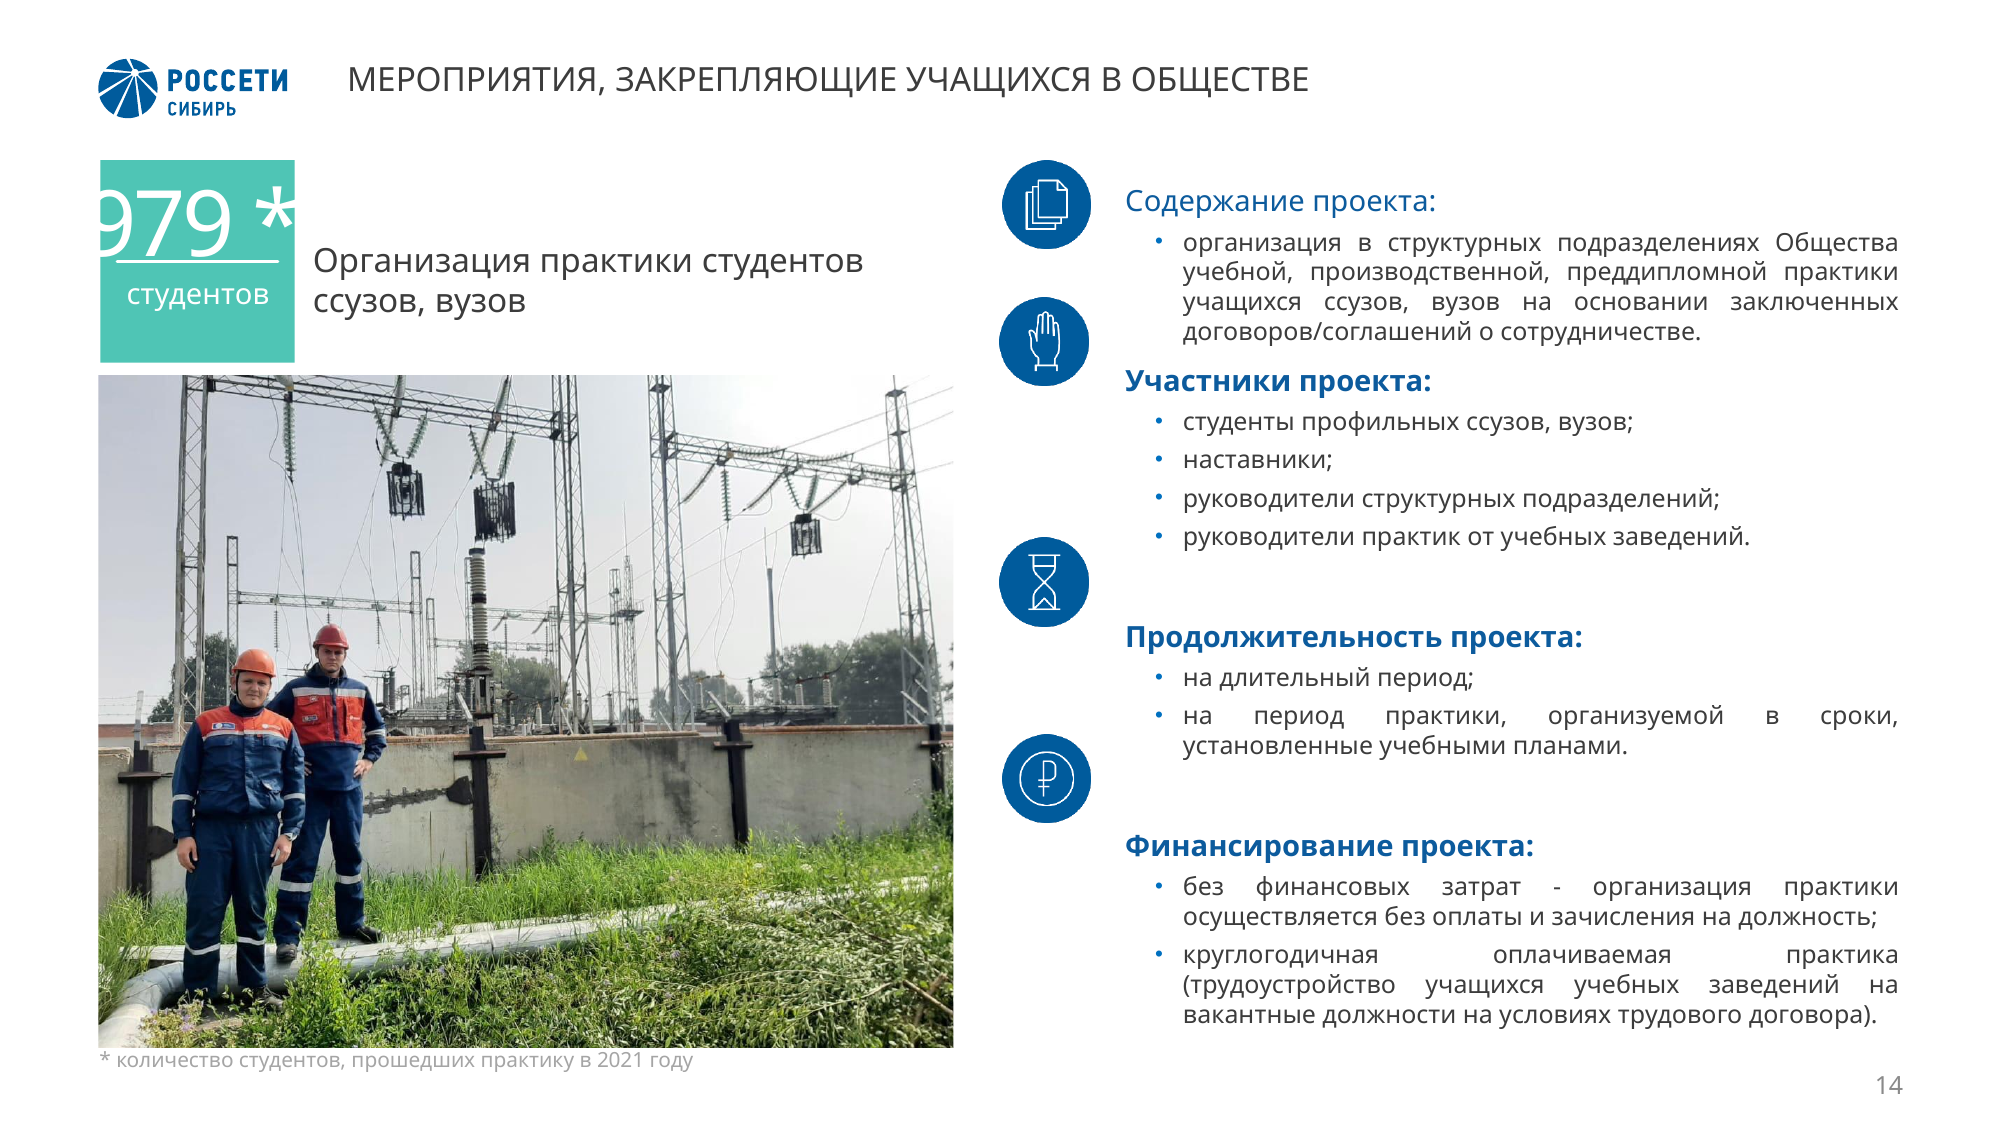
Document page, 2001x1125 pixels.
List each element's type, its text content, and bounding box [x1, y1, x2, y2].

picture [999, 296, 1089, 386]
list Организация практики студентов ссузов, вузов [312, 238, 954, 328]
picture [1002, 734, 1092, 824]
picture [999, 537, 1089, 627]
title МЕРОПРИЯТИЯ, ЗАКРЕПЛЯЮЩИЕ УЧАЩИХСЯ В ОБЩЕСТВЕ [347, 62, 1904, 133]
picture [98, 375, 954, 1048]
list Содержание проекта: организация в структурных подразделениях Общества учебной, производственной, преддипломной практики учащихся ссузов, вузов на основании заключенных договоров/соглашений о сотрудничестве. Участники проекта: студенты профильных ссузов, вузов; наставники; руководители структурных подразделений; руководители практик от учебных заведений. Продолжительность проекта: на длительный период; на период практики, организуемой в сроки, установленные учебными планами. Финансирование проекта: без финансовых затрат - организация практики осуществляется без оплаты и зачисления на должность; круглогодичная оплачиваемая практика (трудоустройство учащихся учебных заведений на вакантные должности на условиях трудового договора). [1125, 182, 1900, 1069]
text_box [92, 159, 295, 363]
text_box * количество студентов, прошедших практику в 2021 году [99, 1056, 831, 1097]
picture [1002, 159, 1092, 249]
